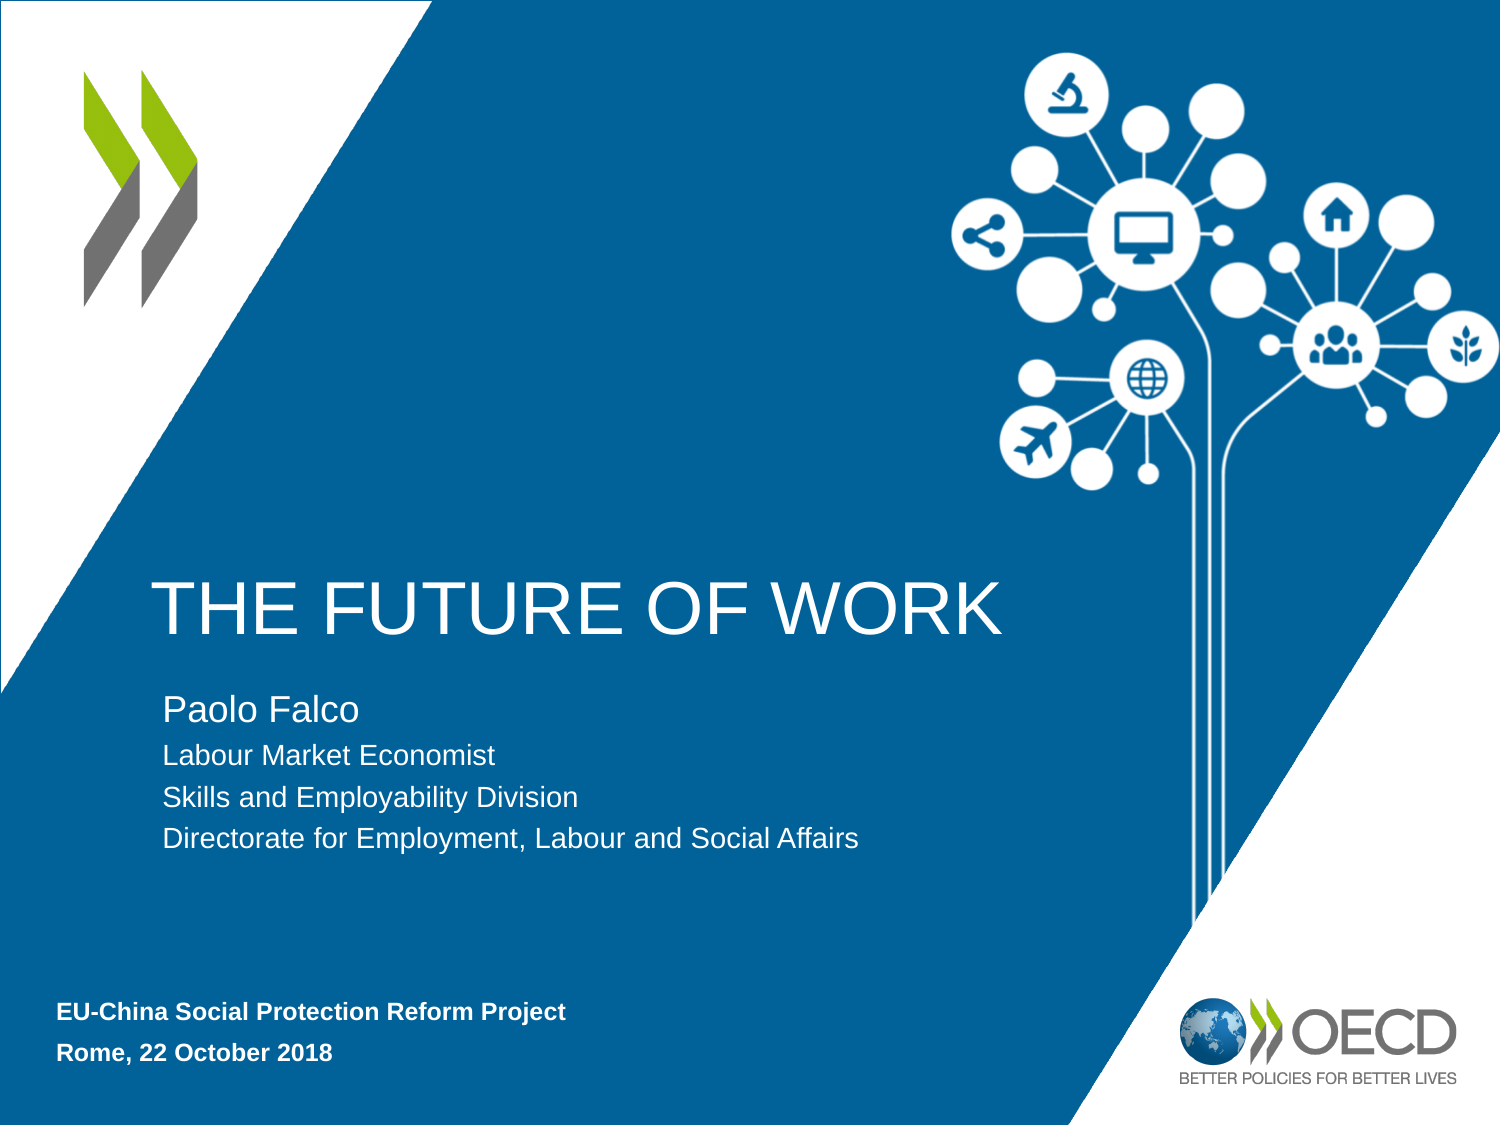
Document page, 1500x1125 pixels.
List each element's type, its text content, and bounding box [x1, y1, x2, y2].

picture [948, 50, 1500, 1125]
text_box Paolo Falco Labour Market Economist Skills and Employability Division Directorate for Employment, Labour and Social Affairs [147, 680, 941, 863]
title THE FUTURE OF WORK [135, 553, 941, 657]
subtitle EU-China Social Protection Reform Project Rome, 22 October 2018 [41, 975, 1128, 1071]
picture [1, 1, 432, 693]
